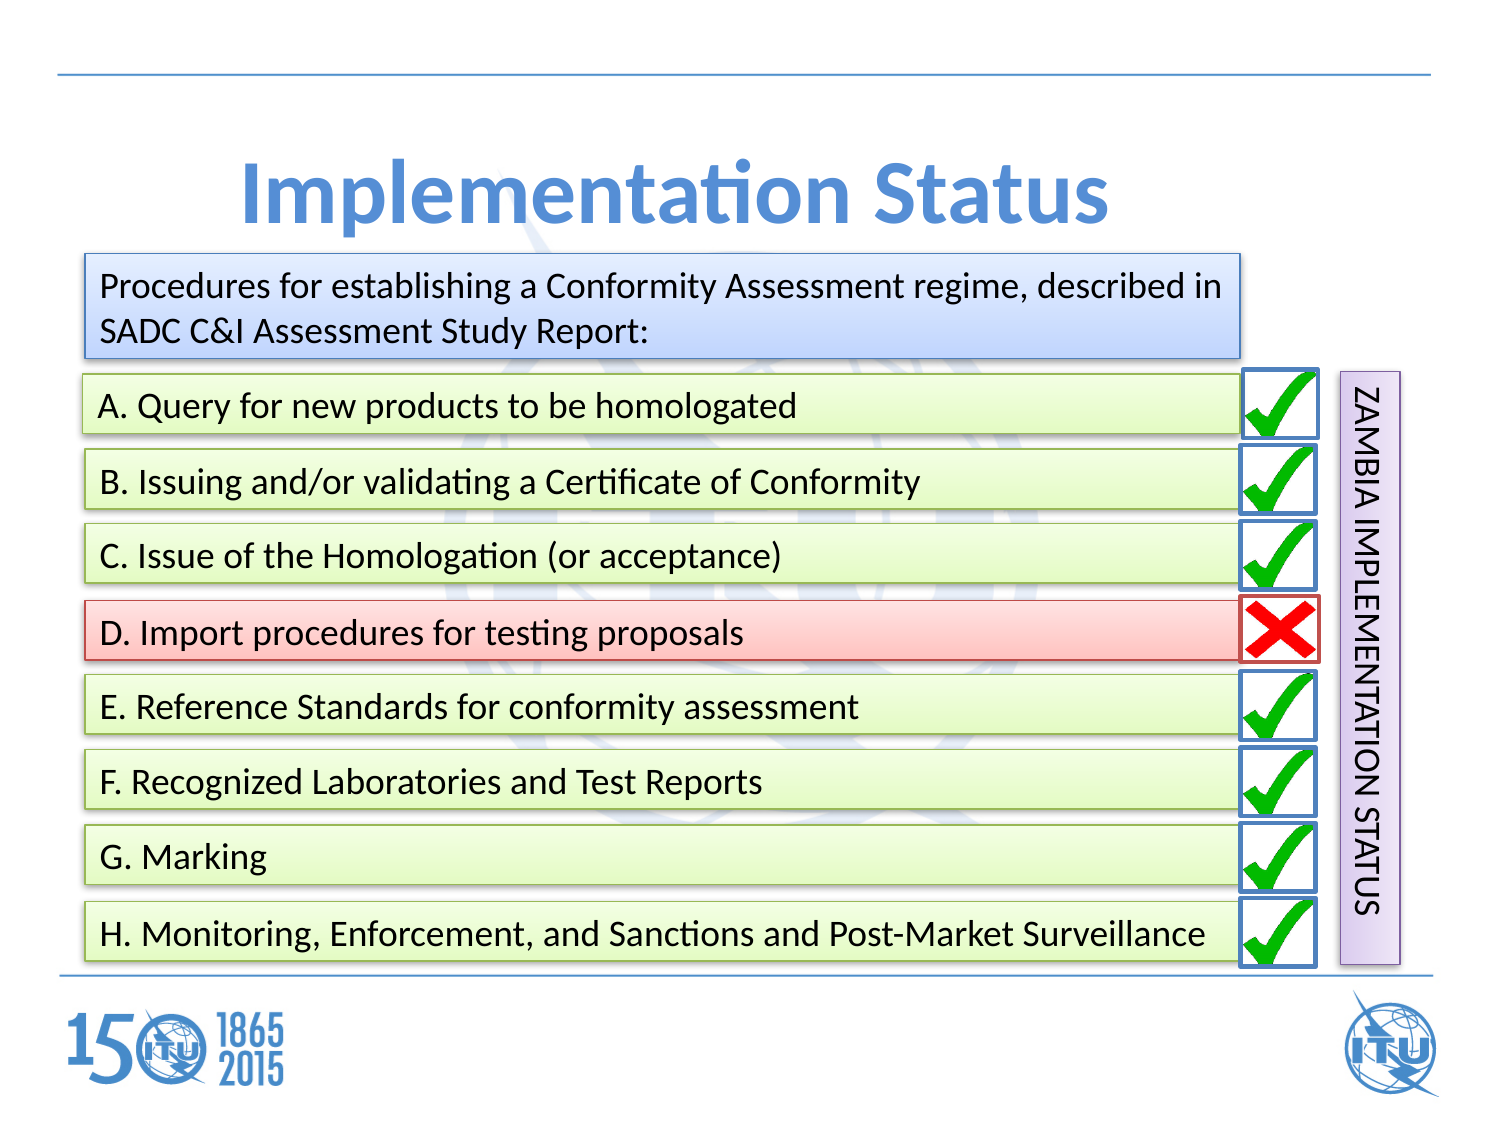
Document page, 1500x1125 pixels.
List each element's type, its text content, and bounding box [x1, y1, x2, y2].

text_box D. Import procedures for testing proposals [84, 600, 1238, 661]
title Implementation Status [0, 93, 1350, 282]
text_box Procedures for establishing a Conformity Assessment regime, described in SADC C&I Assessment Study Report: [84, 253, 1241, 359]
text_box A. Query for new products to be homologated [82, 373, 1240, 434]
text_box H. Monitoring, Enforcement, and Sanctions and Post-Market Surveillance [84, 901, 1238, 962]
picture [0, 0, 1500, 1125]
text_box E. Reference Standards for conformity assessment [84, 674, 1238, 735]
text_box G. Marking [84, 824, 1238, 885]
text_box F. Recognized Laboratories and Test Reports [84, 749, 1238, 810]
text_box B. Issuing and/or validating a Certificate of Conformity [84, 448, 1238, 510]
text_box C. Issue of the Homologation (or acceptance) [84, 523, 1238, 584]
text_box ZAMBIA IMPLEMENTATION STATUS [1340, 371, 1401, 965]
